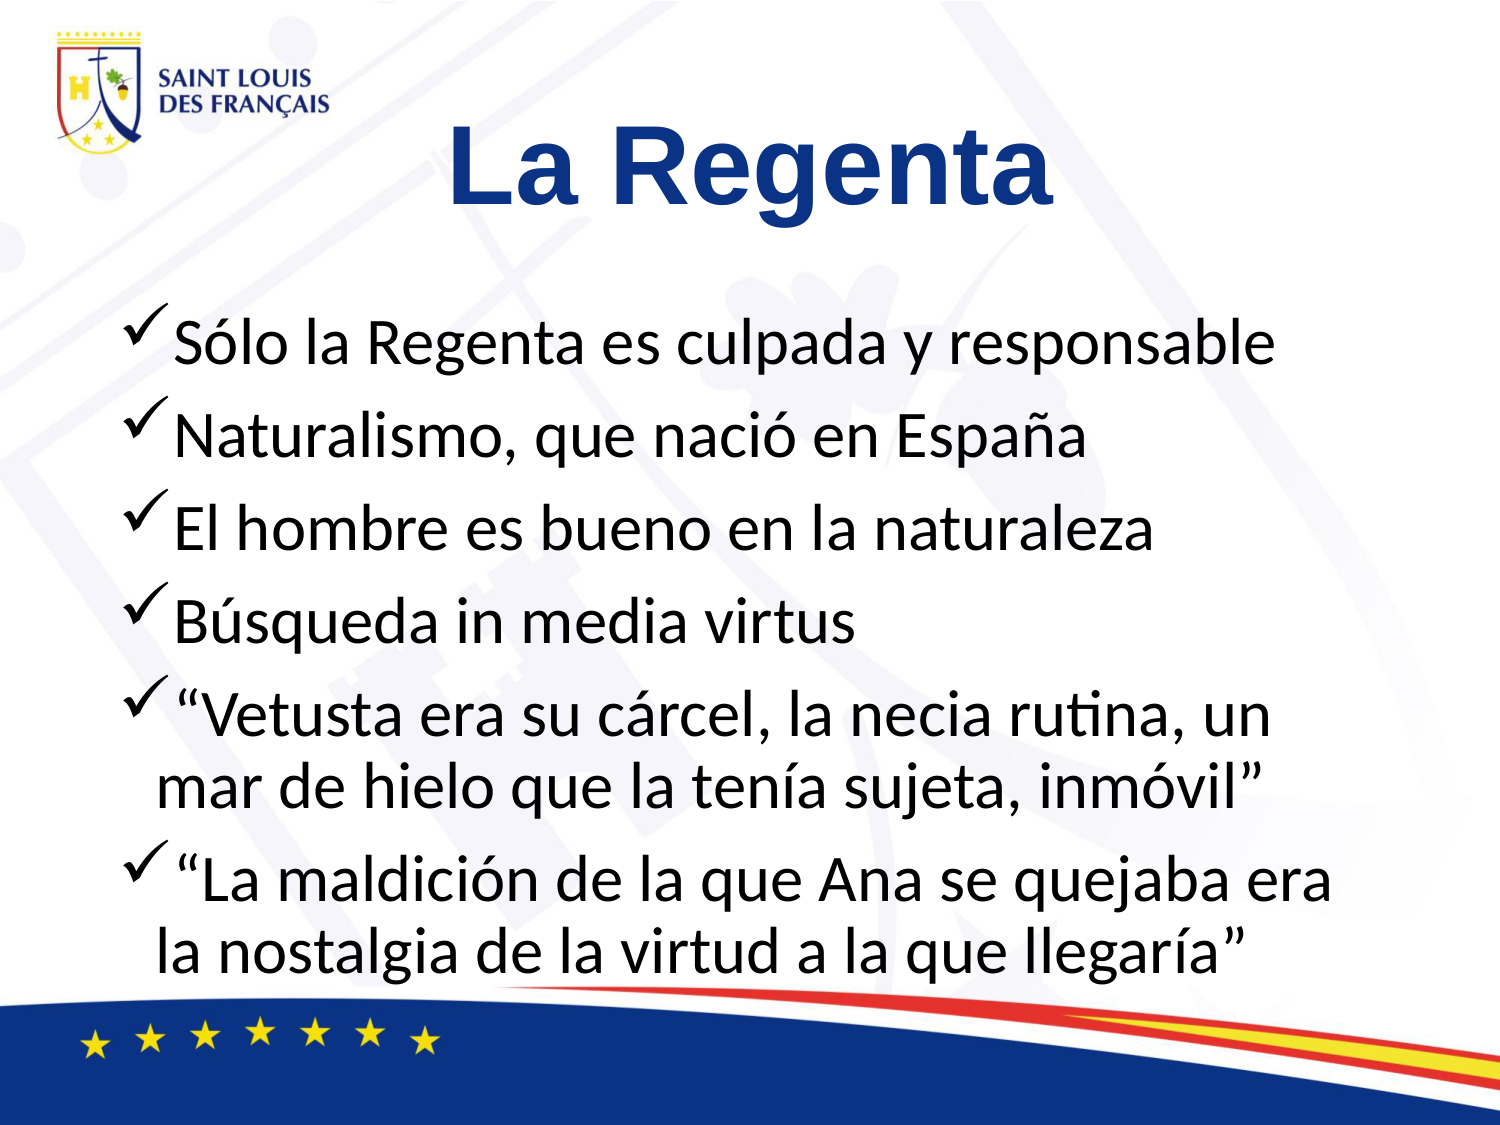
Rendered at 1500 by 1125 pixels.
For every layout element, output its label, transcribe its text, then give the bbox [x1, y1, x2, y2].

picture [0, 1, 1500, 1125]
list Sólo la Regenta es culpada y responsable Naturalismo, que nació en España El hombre es bueno en la naturaleza Búsqueda in media virtus “Vetusta era su cárcel, la necia rutina, un mar de hielo que la tenía sujeta, inmóvil” “La maldición de la que Ana se quejaba era la nostalgia de la virtud a la que llegaría” [103, 299, 1397, 1014]
title La Regenta [103, 59, 1397, 278]
